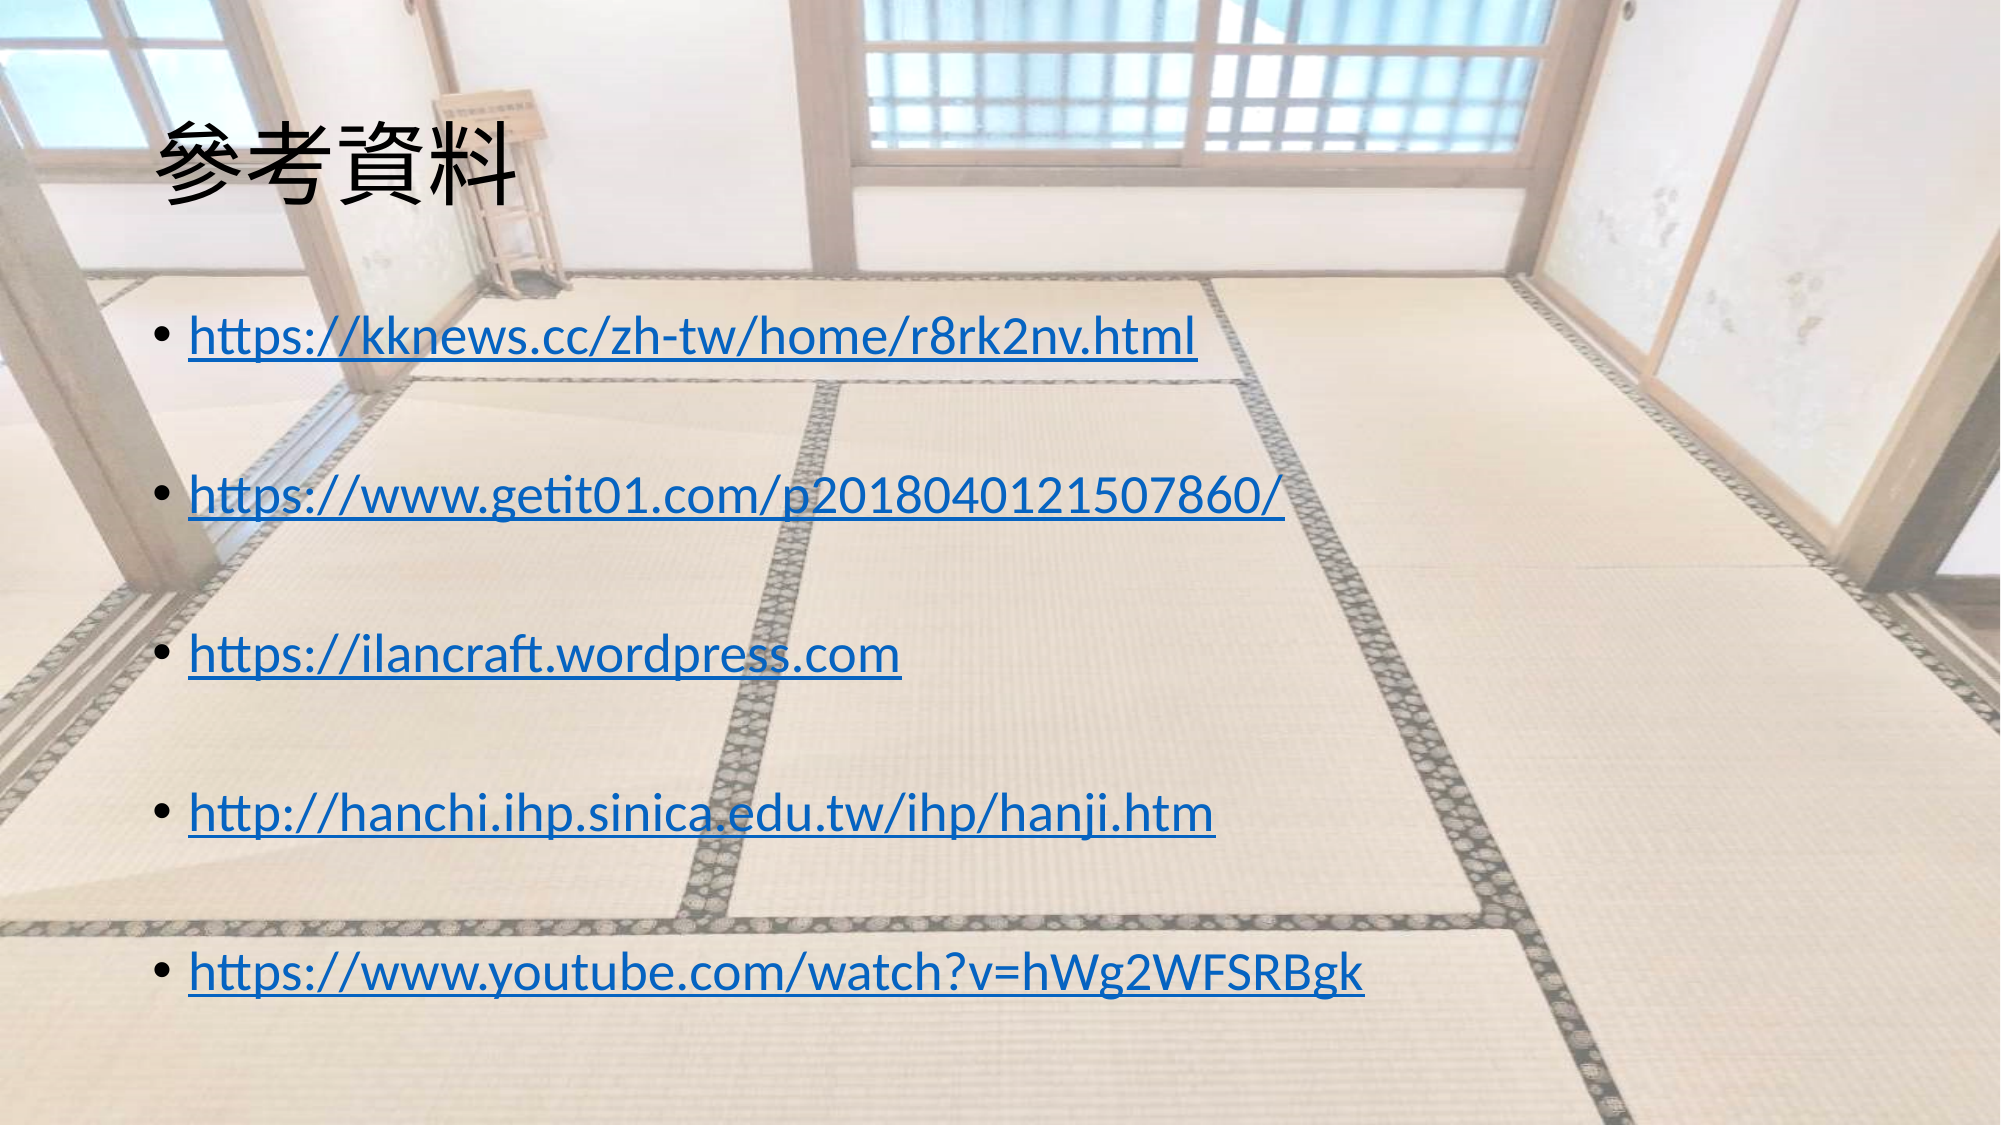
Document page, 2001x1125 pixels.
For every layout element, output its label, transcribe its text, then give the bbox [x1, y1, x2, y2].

title 參考資料 [137, 59, 1863, 278]
list https://kknews.cc/zh-tw/home/r8rk2nv.html https://www.getit01.com/p2018040121507860/ https://ilancraft.wordpress.com http://hanchi.ihp.sinica.edu.tw/ihp/hanji.htm https://www.youtube.com/watch?v=hWg2WFSRBgk [137, 299, 1863, 1014]
picture [0, 0, 2001, 1125]
